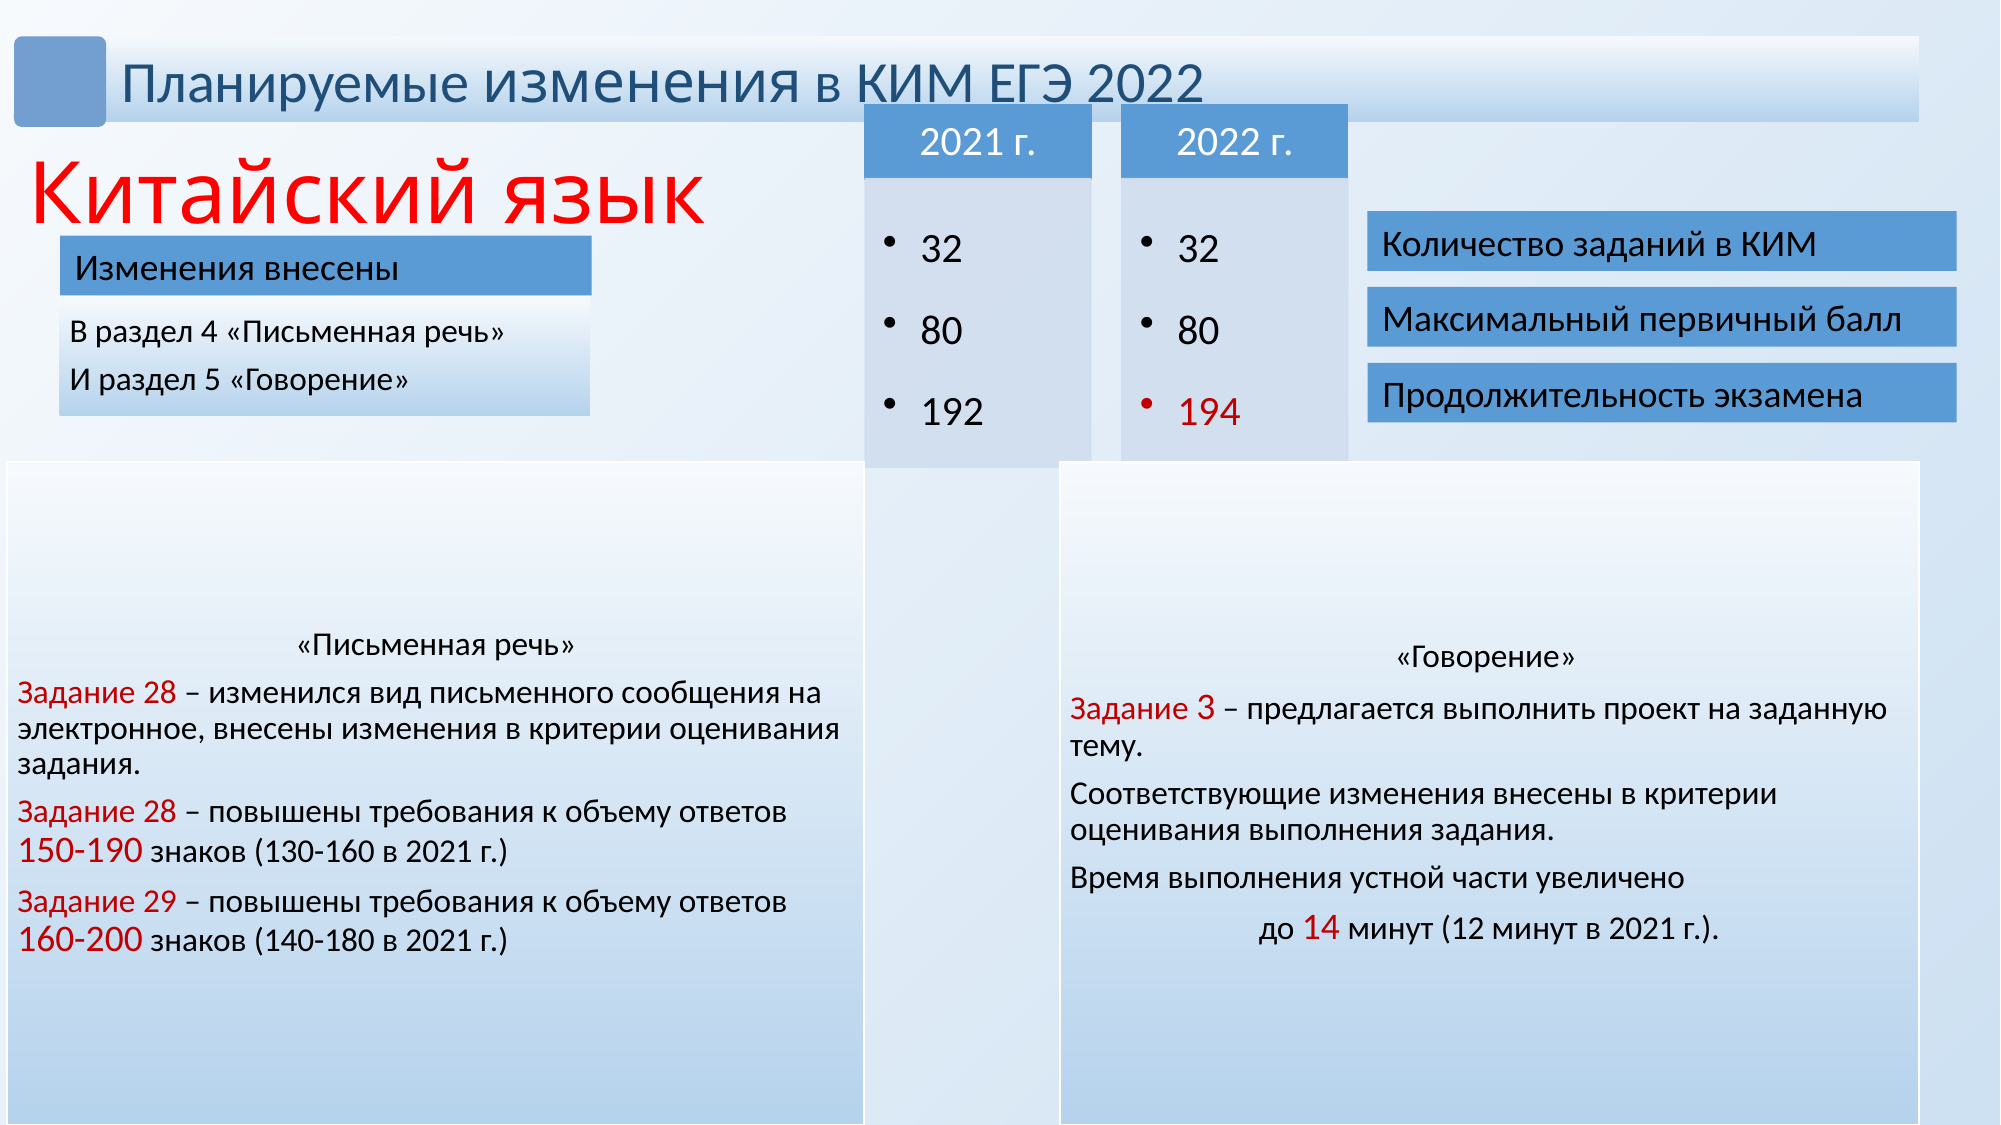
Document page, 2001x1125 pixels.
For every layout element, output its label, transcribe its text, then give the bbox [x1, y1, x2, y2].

picture [14, 36, 107, 127]
text_box Изменения внесены [60, 235, 592, 296]
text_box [865, 136, 1348, 437]
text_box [7, 461, 1919, 1125]
text_box Продолжительность экзамена [1367, 362, 1957, 423]
title Китайский язык [14, 136, 724, 256]
text_box Количество заданий в КИМ [1367, 211, 1957, 271]
text_box Максимальный первичный балл [1367, 286, 1957, 347]
text_box Планируемые изменения в КИМ ЕГЭ 2022 [107, 36, 1919, 122]
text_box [55, 296, 592, 421]
